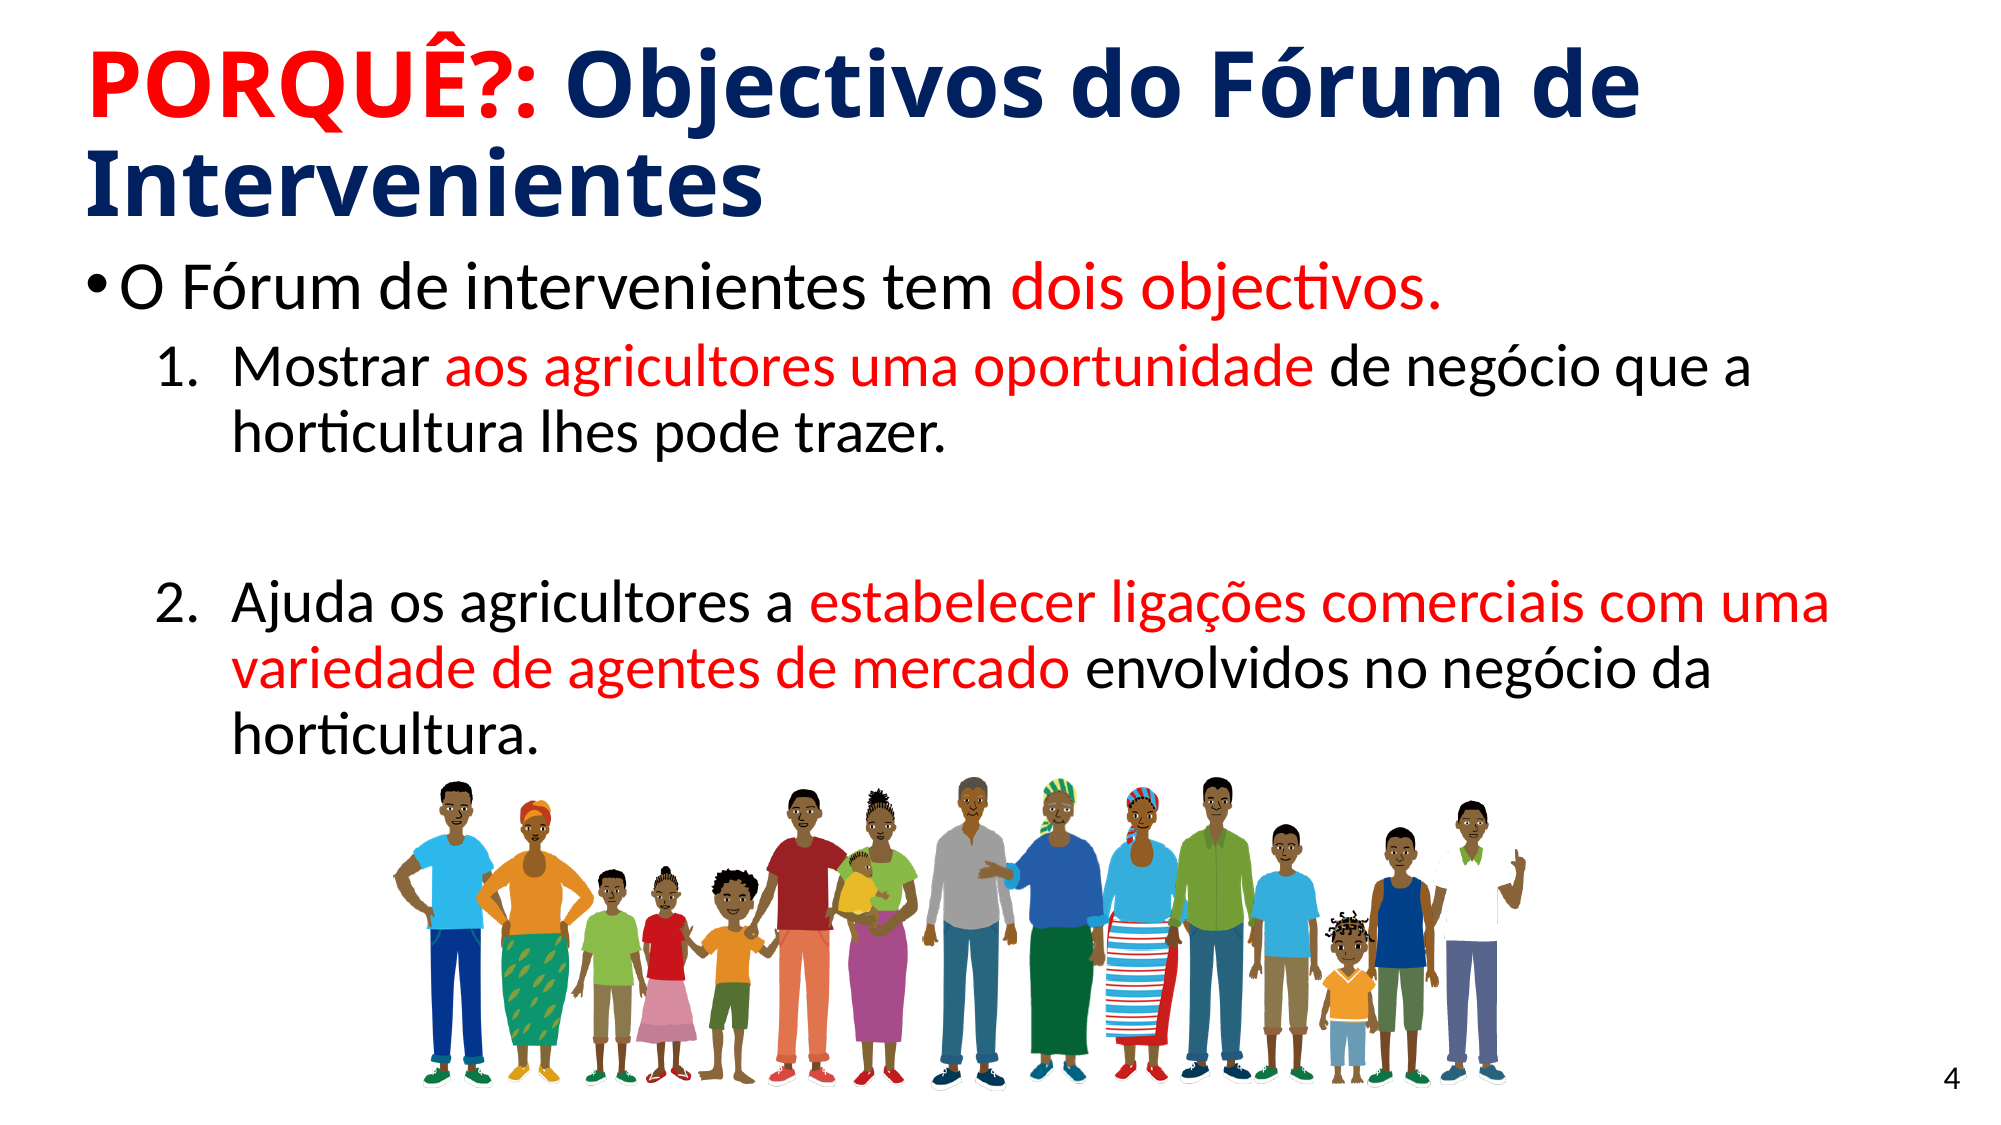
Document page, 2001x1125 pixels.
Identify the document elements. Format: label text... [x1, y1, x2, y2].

list O Fórum de intervenientes tem dois objectivos. Mostrar aos agricultores uma oportunidade de negócio que a horticultura lhes pode trazer. Ajuda os agricultores a estabelecer ligações comerciais com uma variedade de agentes de mercado envolvidos no negócio da horticultura. [70, 242, 1915, 778]
slide_number 4 [1525, 1046, 1976, 1106]
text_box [393, 777, 1526, 1091]
title PORQUÊ?: Objectivos do Fórum de Intervenientes [70, 28, 1916, 247]
